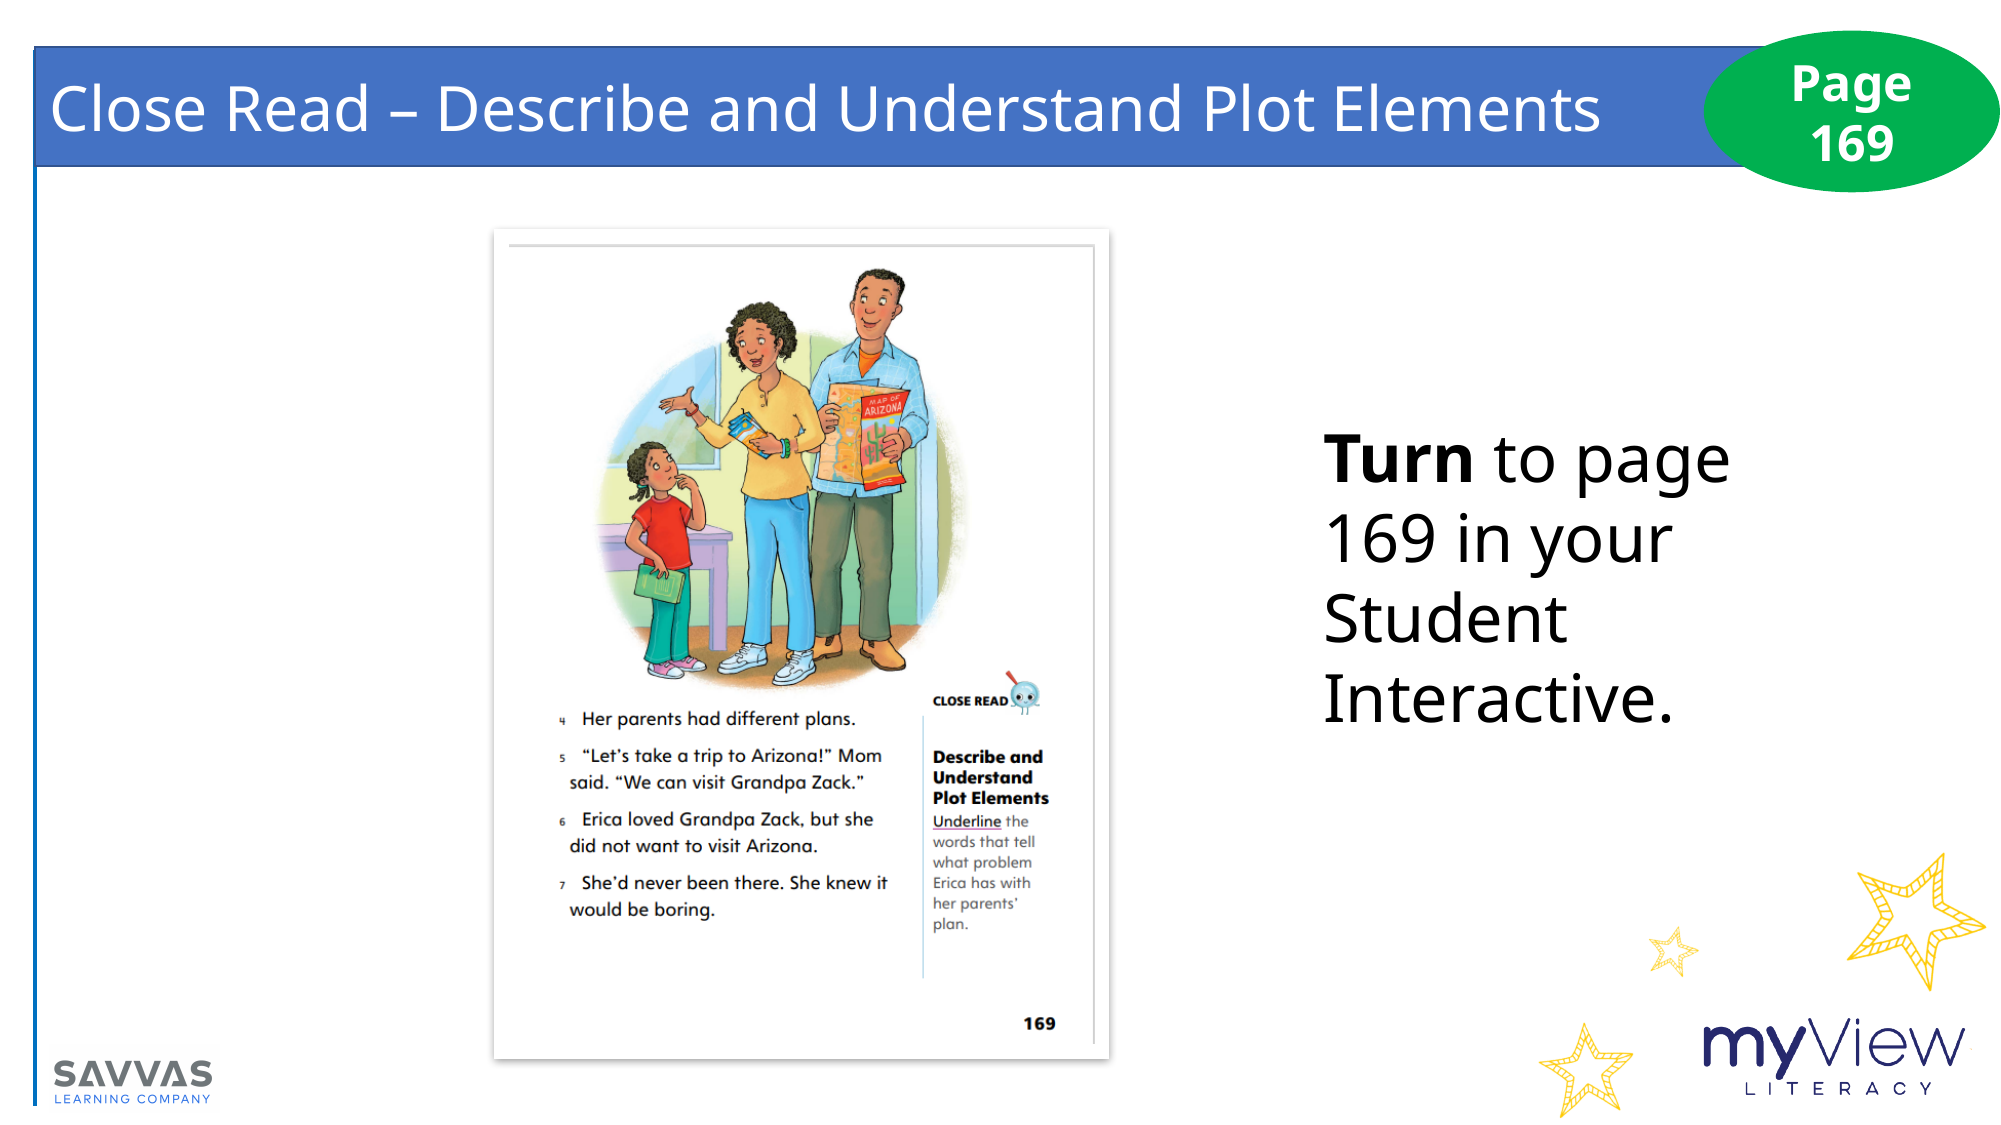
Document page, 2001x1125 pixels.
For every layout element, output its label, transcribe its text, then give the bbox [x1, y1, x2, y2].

picture [508, 243, 1095, 1045]
text_box Close Read – Describe and Understand Plot Elements [34, 46, 1762, 167]
text_box Page 169 [1703, 30, 2000, 193]
text_box Turn to page 169 in your Student Interactive. [1308, 401, 1846, 752]
picture [48, 1043, 220, 1113]
picture [1509, 814, 2000, 1125]
